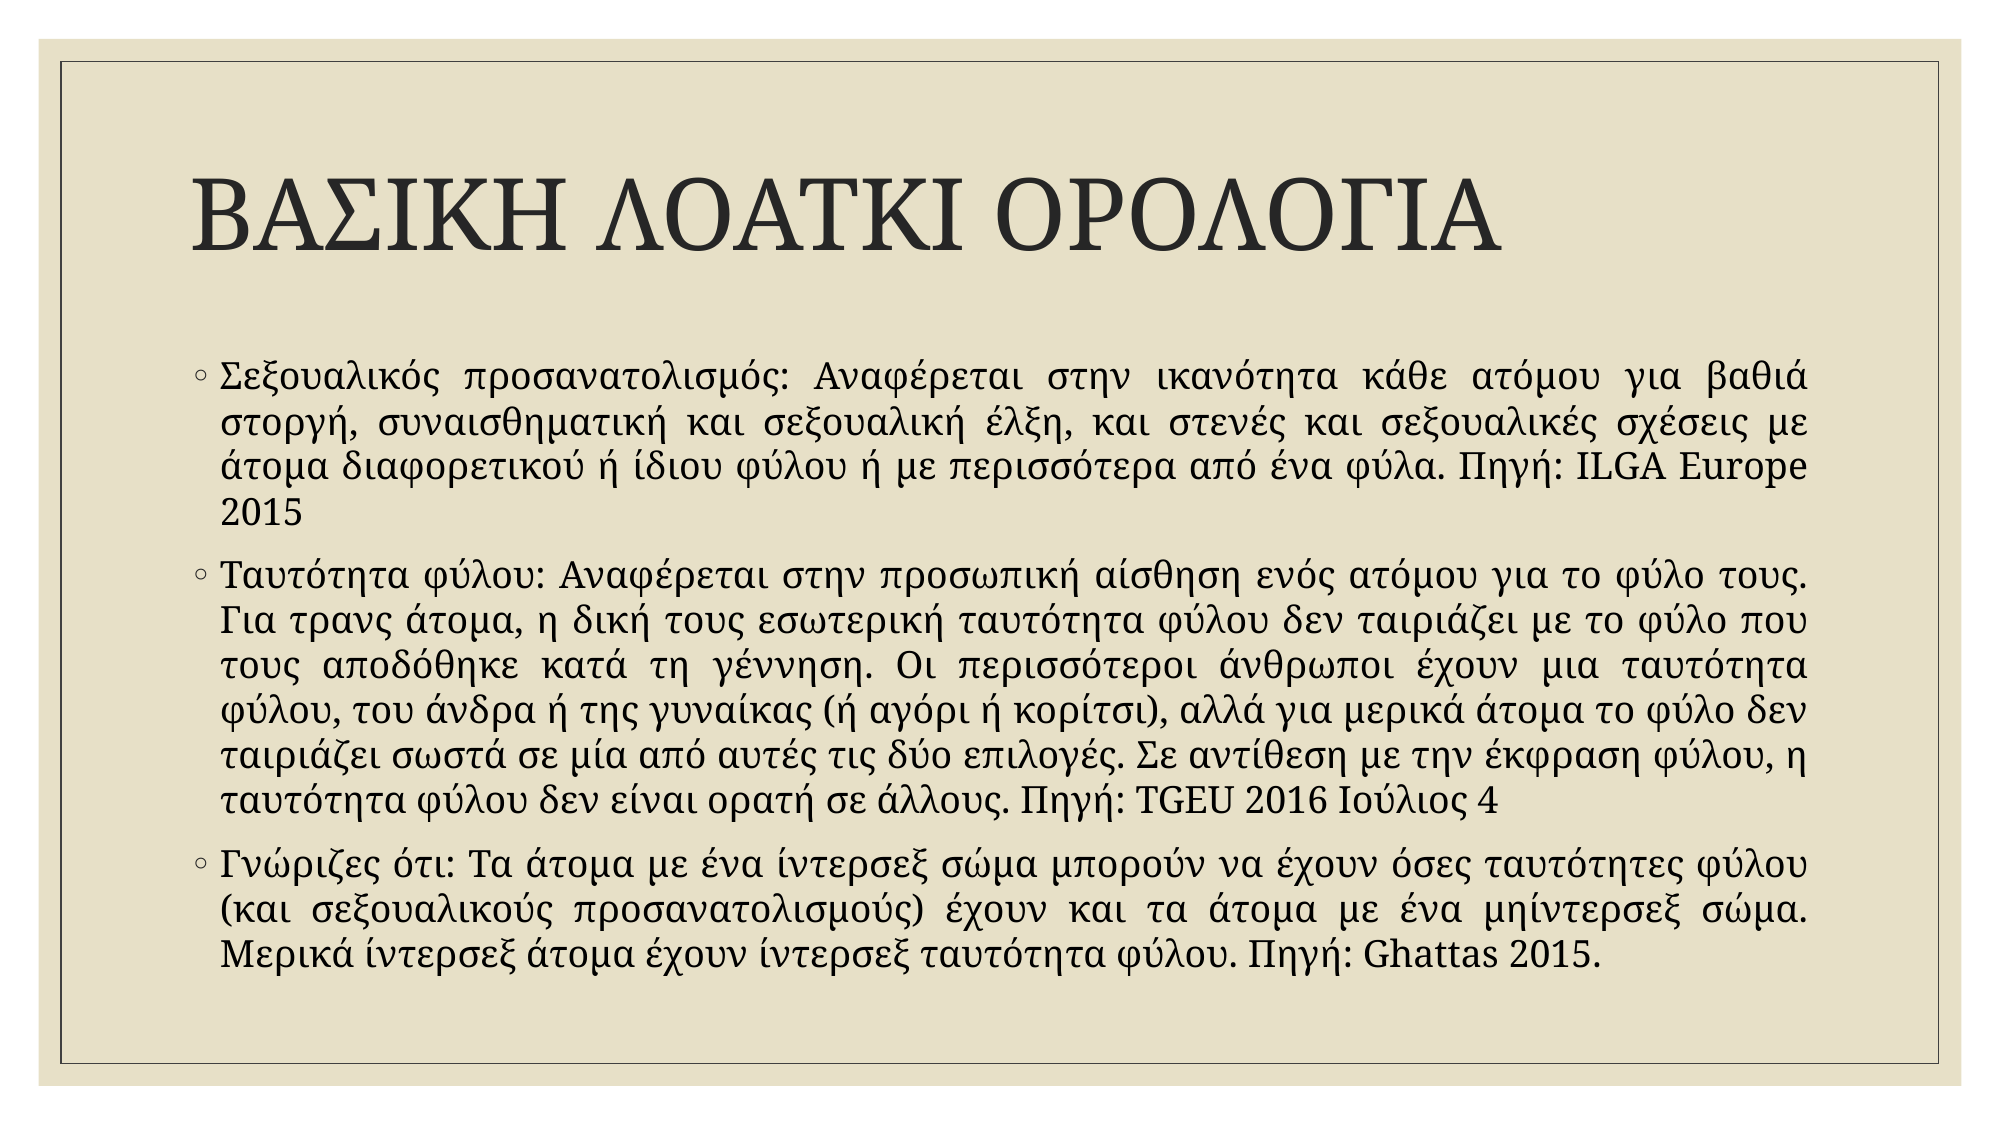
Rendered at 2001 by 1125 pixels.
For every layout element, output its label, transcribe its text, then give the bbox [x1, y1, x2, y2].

list Σεξουαλικός προσανατολισμός: Αναφέρεται στην ικανότητα κάθε ατόμου για βαθιά στοργή, συναισθηματική και σεξουαλική έλξη, και στενές και σεξουαλικές σχέσεις με άτομα διαφορετικού ή ίδιου φύλου ή με περισσότερα από ένα φύλα. Πηγή: ILGA Europe 2015 Ταυτότητα φύλου: Αναφέρεται στην προσωπική αίσθηση ενός ατόμου για το φύλο τους. Για τρανς άτομα, η δική τους εσωτερική ταυτότητα φύλου δεν ταιριάζει με το φύλο που τους αποδόθηκε κατά τη γέννηση. Οι περισσότεροι άνθρωποι έχουν μια ταυτότητα φύλου, του άνδρα ή της γυναίκας (ή αγόρι ή κορίτσι), αλλά για μερικά άτομα το φύλο δεν ταιριάζει σωστά σε μία από αυτές τις δύο επιλογές. Σε αντίθεση με την έκφραση φύλου, η ταυτότητα φύλου δεν είναι ορατή σε άλλους. Πηγή: TGEU 2016 Ιούλιος 4 Γνώριζες ότι: Τα άτομα με ένα ίντερσεξ σώμα μπορούν να έχουν όσες ταυτότητες φύλου (και σεξουαλικούς προσανατολισμούς) έχουν και τα άτομα με ένα μηίντερσεξ σώμα. Μερικά ίντερσεξ άτομα έχουν ίντερσεξ ταυτότητα φύλου. Πηγή: Ghattas 2015. [174, 345, 1825, 990]
title ΒΑΣΙΚΗ ΛΟΑΤΚΙ ΟΡΟΛΟΓΙΑ [174, 105, 1825, 331]
